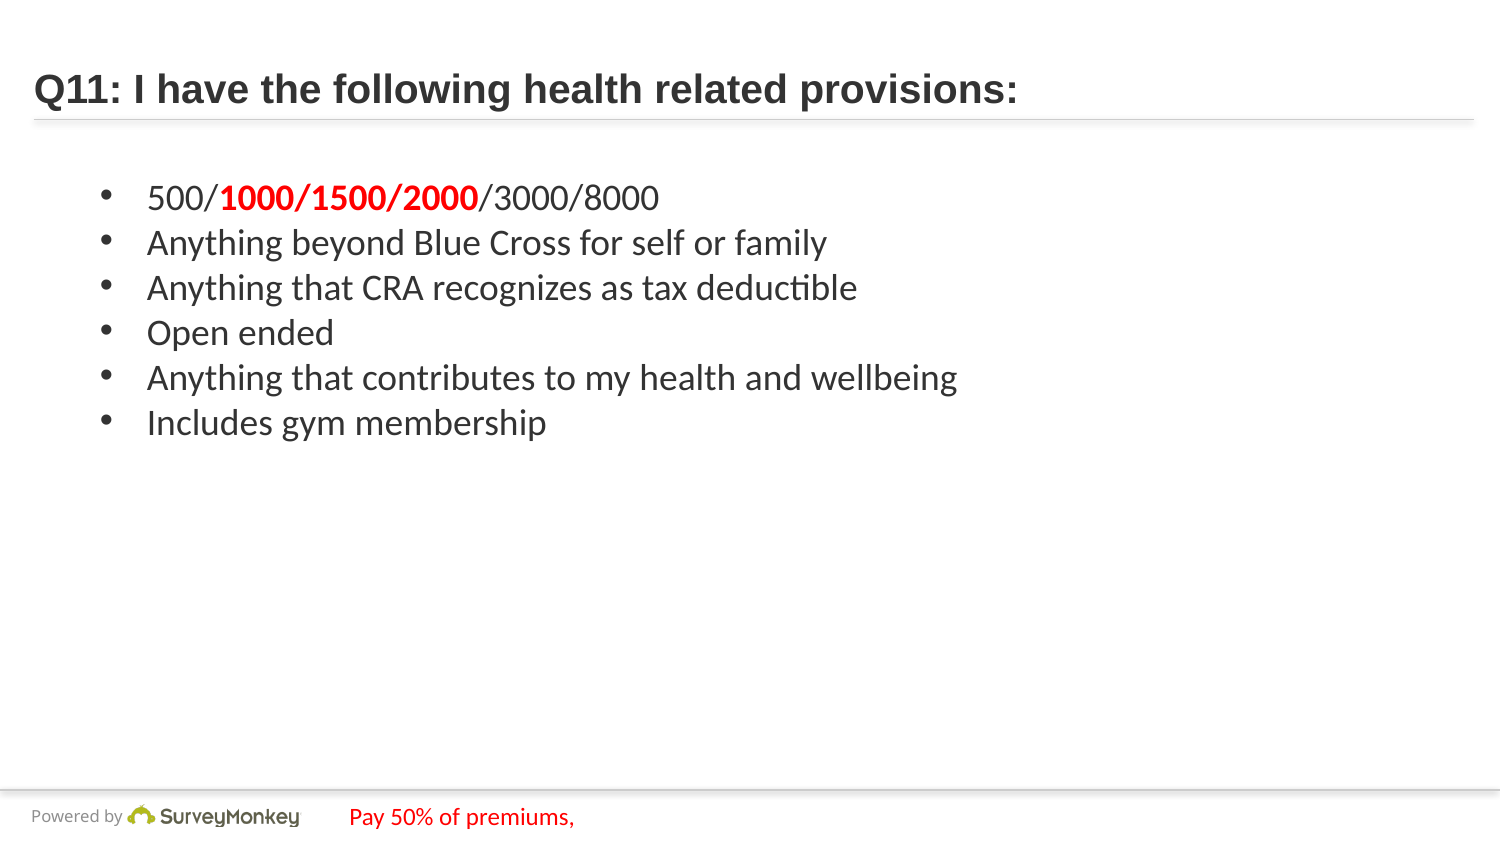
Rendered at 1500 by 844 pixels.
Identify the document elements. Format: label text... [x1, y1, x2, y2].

title Q11: I have the following health related provisions: [18, 54, 1369, 119]
text_box 500/1000/1500/2000/3000/8000 Anything beyond Blue Cross for self or family Anything that CRA recognizes as tax deductible Open ended Anything that contributes to my health and wellbeing Includes gym membership [85, 165, 1297, 495]
text_box Pay 50% of premiums, [334, 793, 1437, 838]
